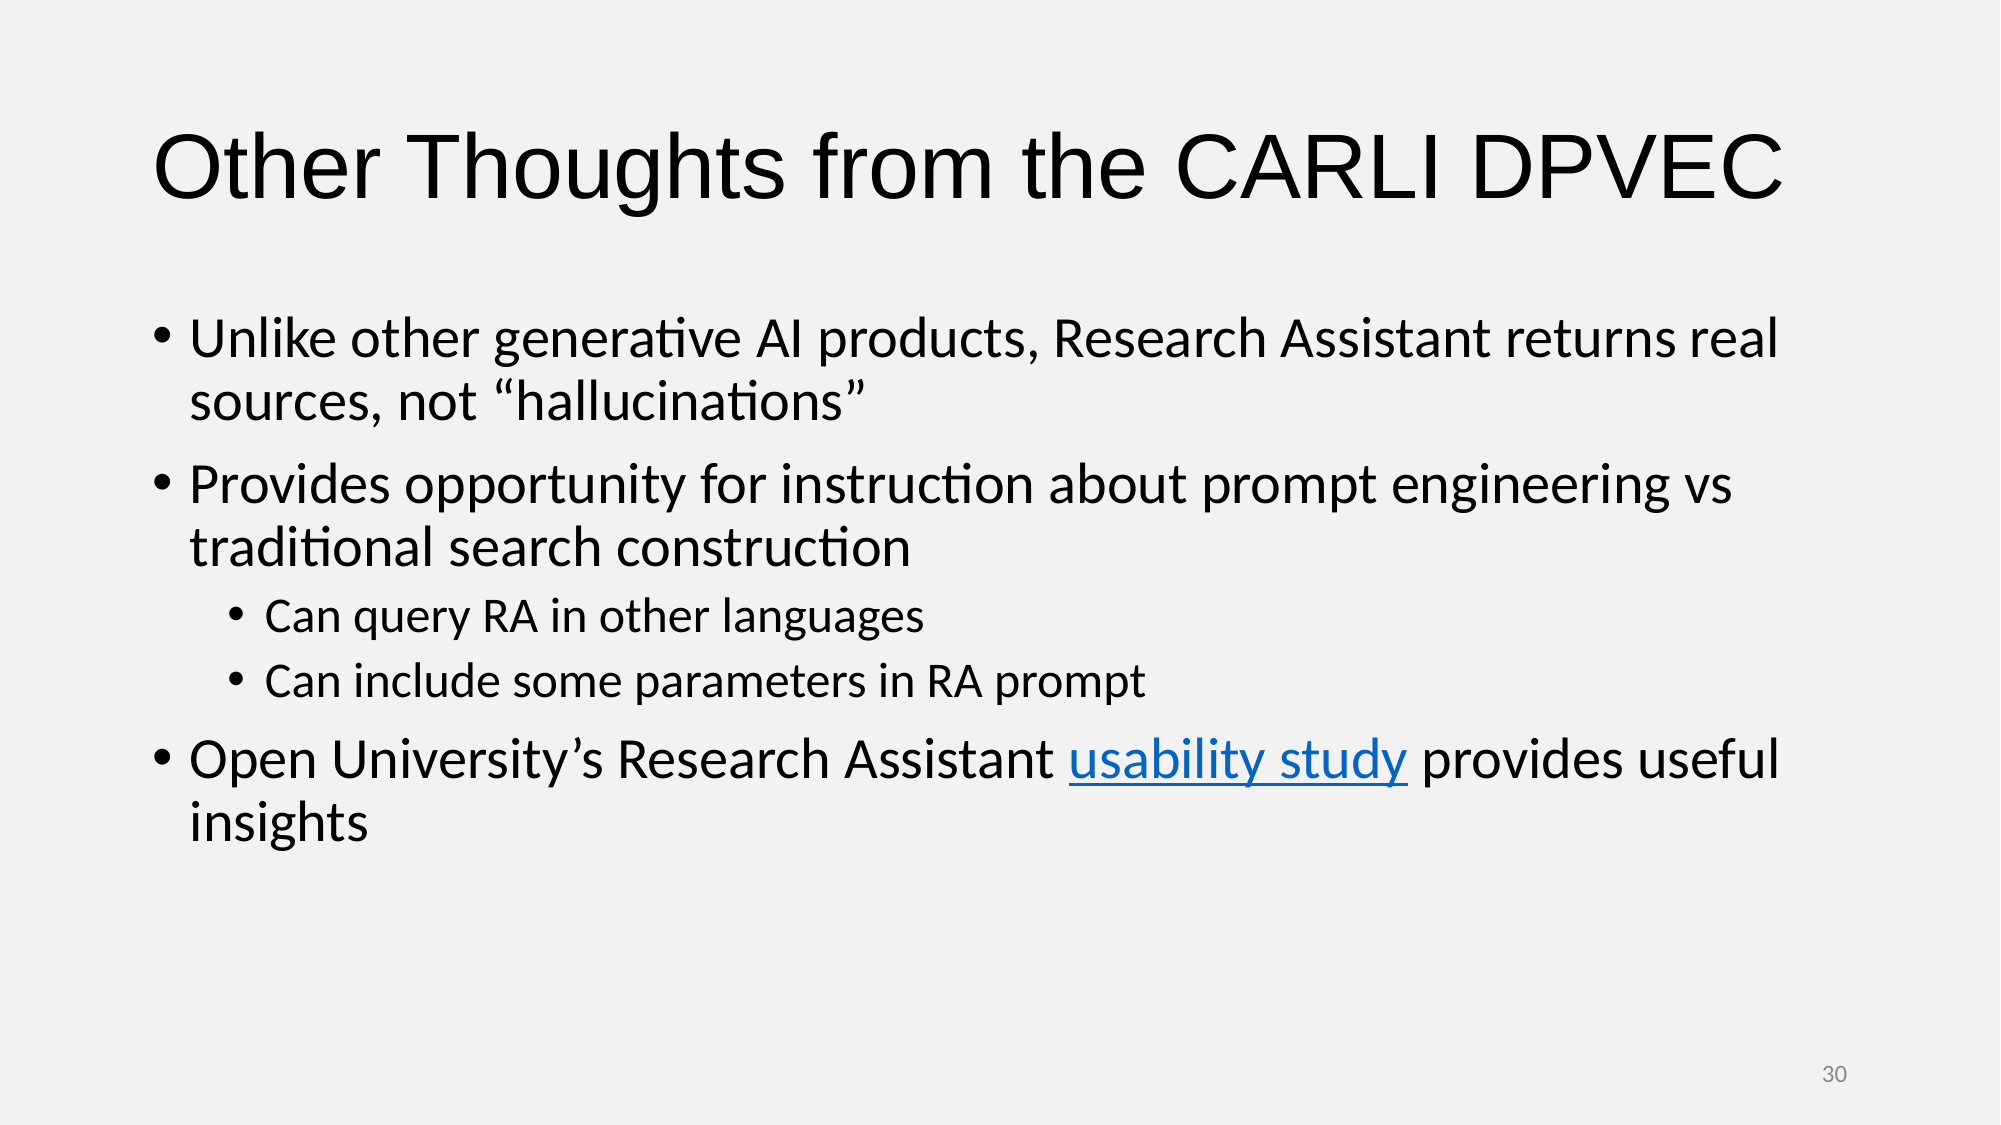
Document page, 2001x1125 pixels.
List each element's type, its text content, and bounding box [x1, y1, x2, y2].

slide_number 30 [1412, 1042, 1863, 1103]
title Other Thoughts from the CARLI DPVEC [137, 59, 1863, 278]
list Unlike other generative AI products, Research Assistant returns real sources, not “hallucinations” Provides opportunity for instruction about prompt engineering vs traditional search construction Can query RA in other languages Can include some parameters in RA prompt Open University’s Research Assistant usability study provides useful insights [137, 299, 1863, 1014]
